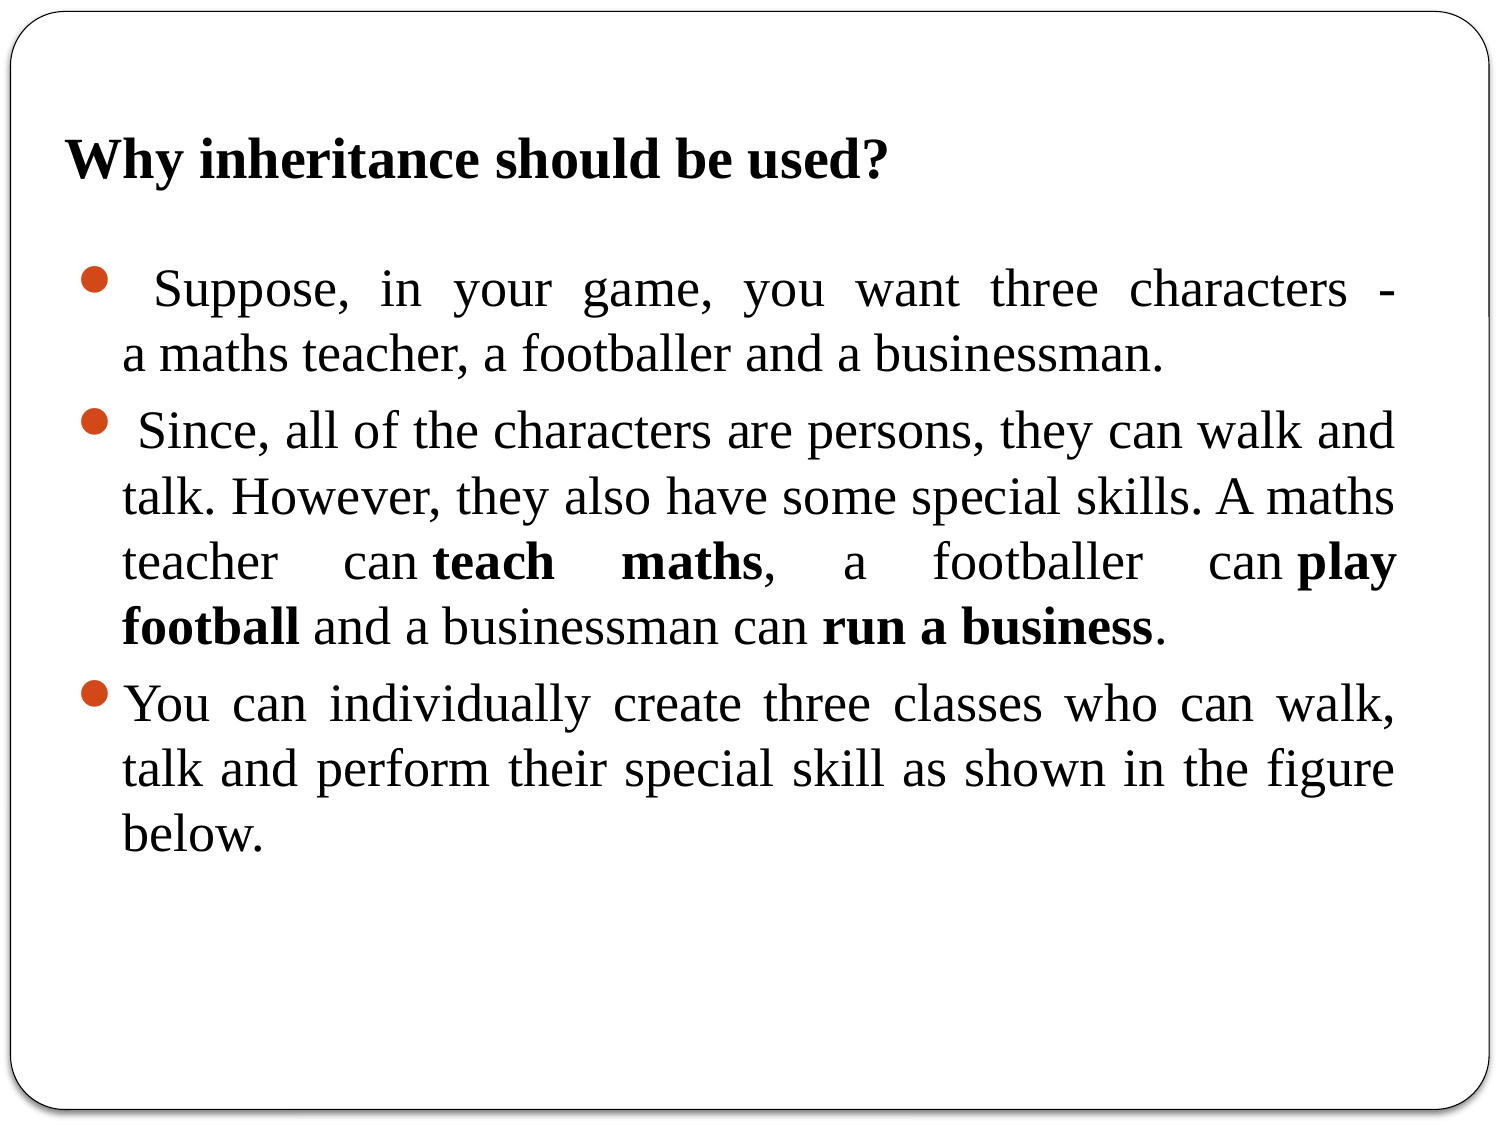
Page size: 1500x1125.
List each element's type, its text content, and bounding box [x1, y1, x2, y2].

list Suppose, in your game, you want three characters - a maths teacher, a footballer and a businessman. Since, all of the characters are persons, they can walk and talk. However, they also have some special skills. A maths teacher can teach maths, a footballer can play football and a businessman can run a business. You can individually create three classes who can walk, talk and perform their special skill as shown in the figure below. [62, 245, 1413, 1125]
title Why inheritance should be used? [50, 112, 1400, 275]
